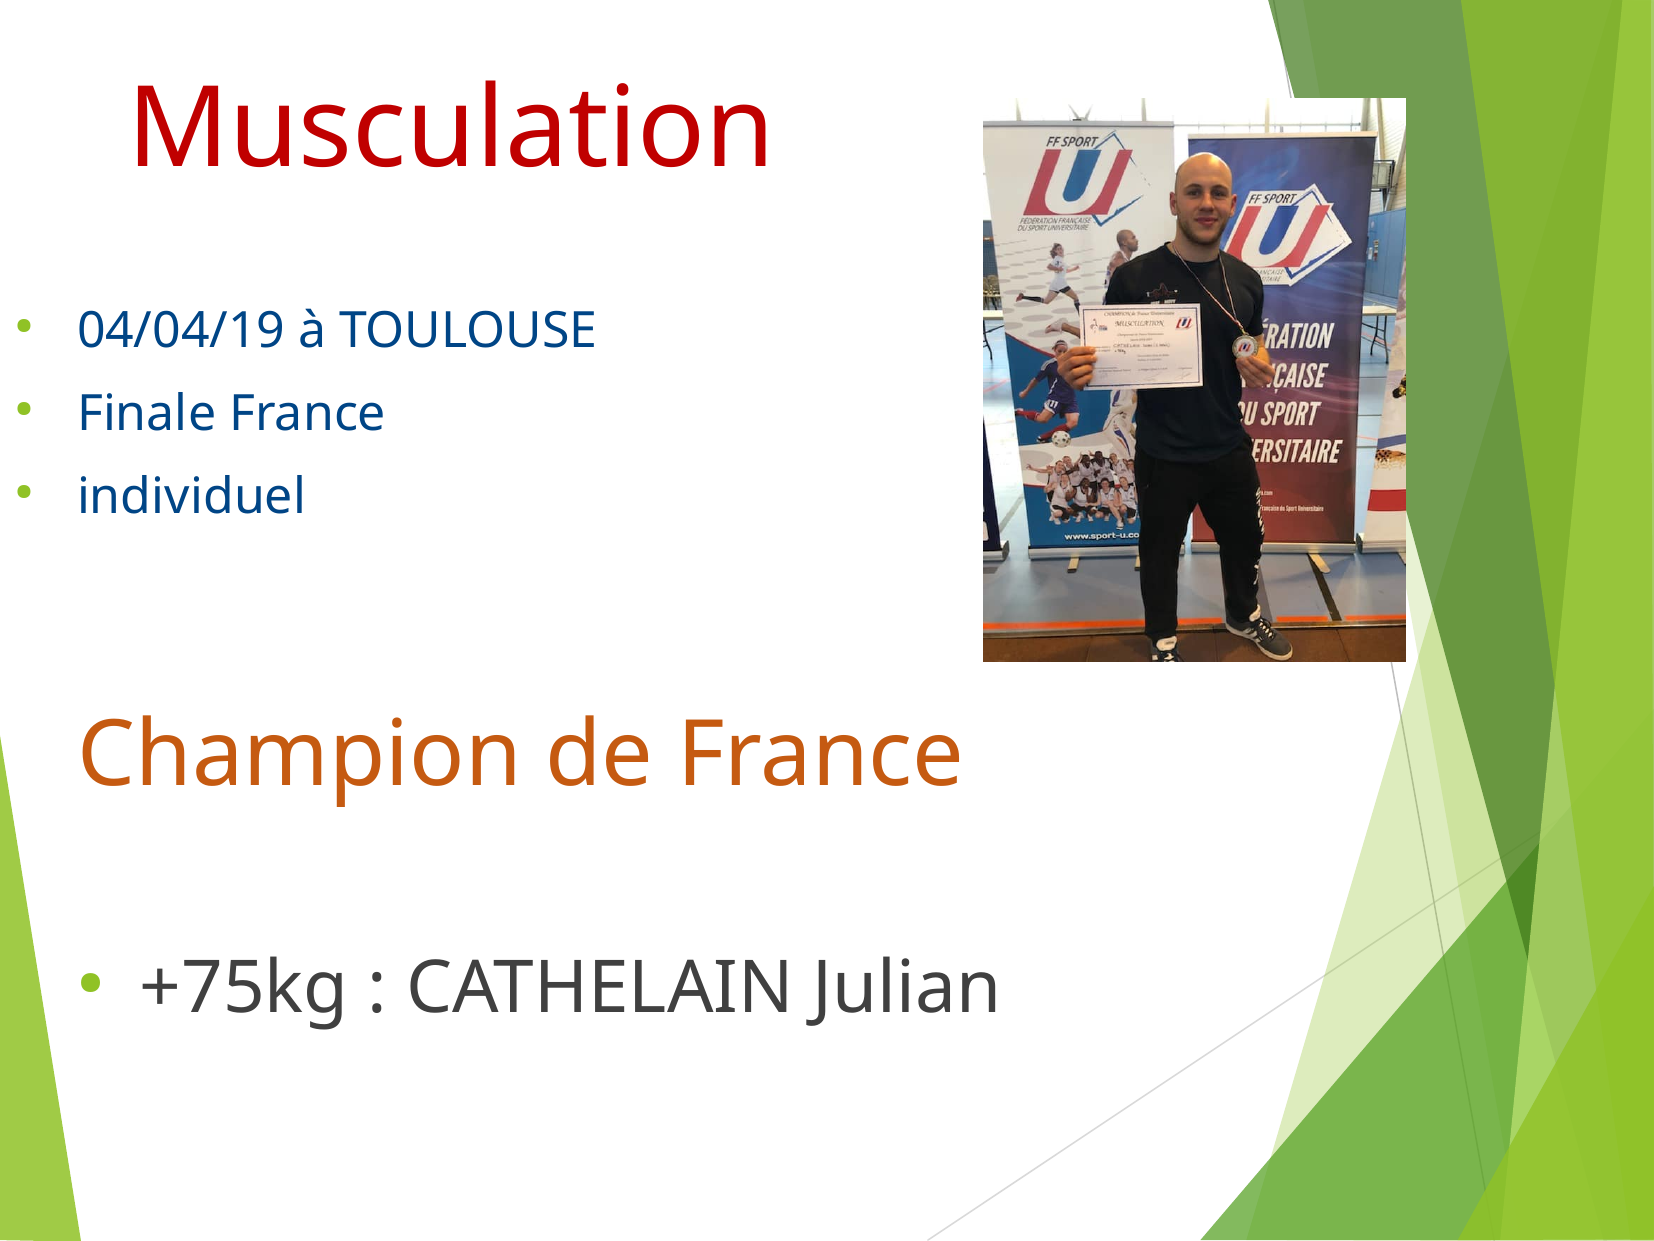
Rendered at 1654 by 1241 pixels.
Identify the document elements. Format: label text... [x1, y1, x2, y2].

list 04/04/19 à TOULOUSE Finale France individuel [0, 290, 920, 887]
title Musculation [112, 46, 1601, 254]
list Champion de France +75kg : CATHELAIN Julian [62, 698, 1532, 1241]
picture [983, 98, 1406, 662]
